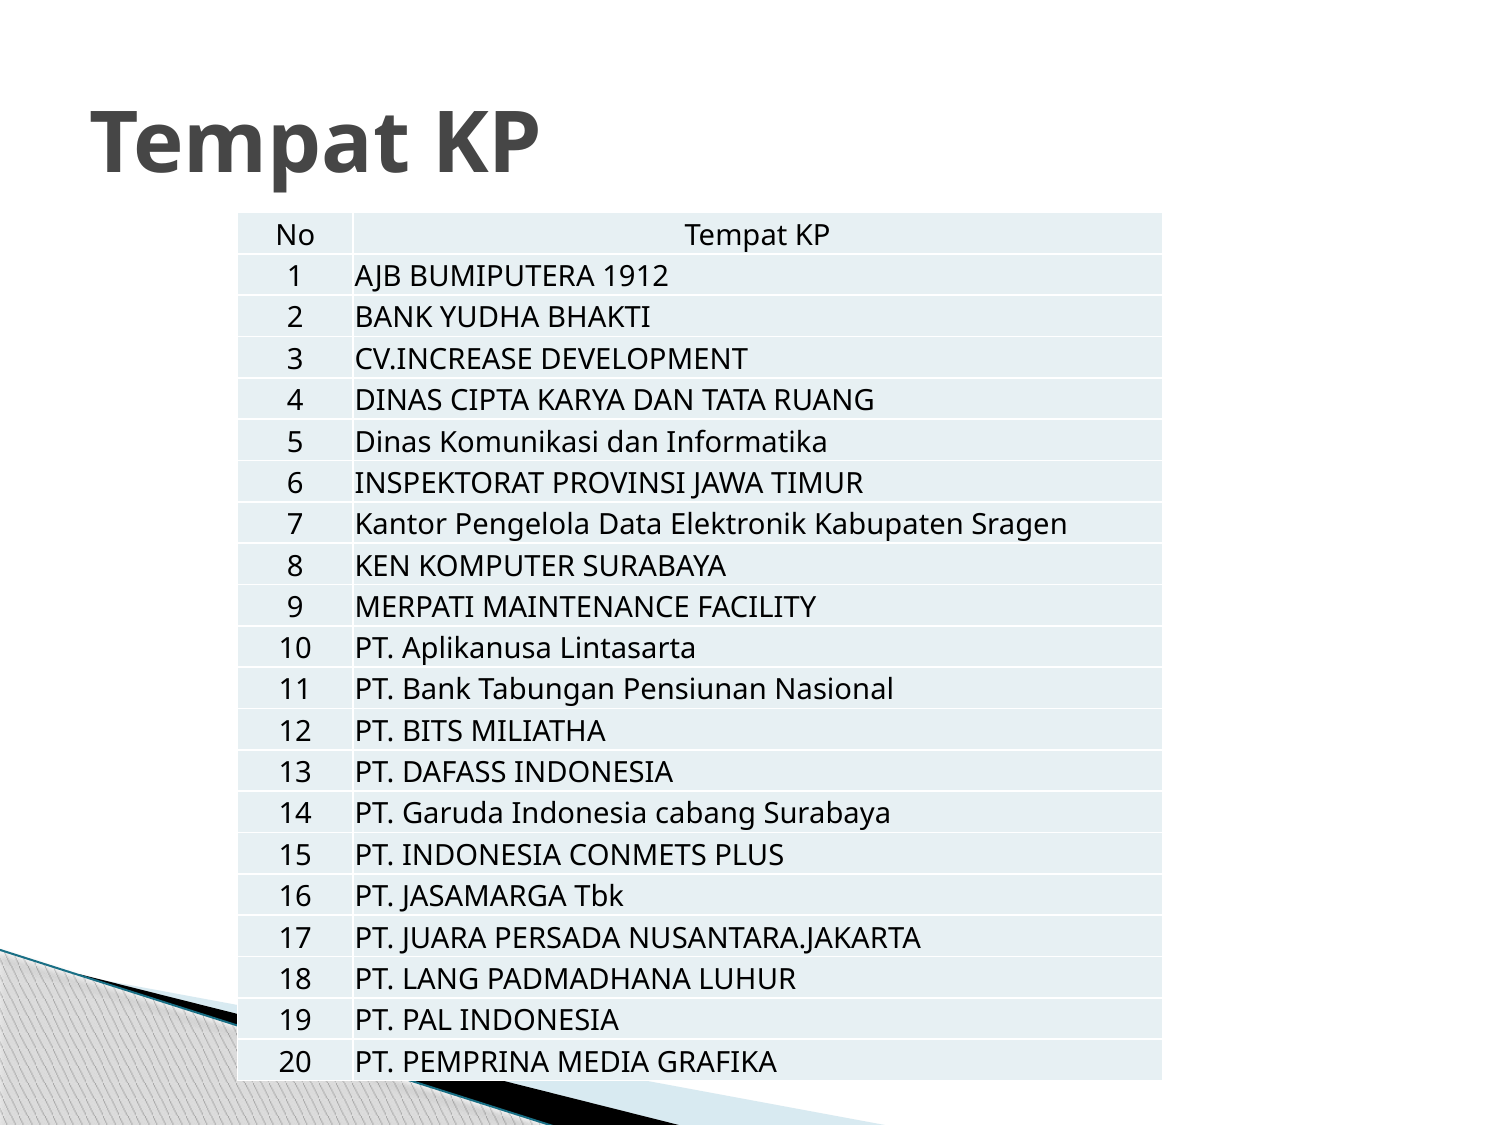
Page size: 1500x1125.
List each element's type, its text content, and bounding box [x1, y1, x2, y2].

table_cell AJB BUMIPUTERA 1912 [354, 255, 1162, 294]
table_cell Dinas Komunikasi dan Informatika [354, 420, 1162, 460]
table_cell 11 [238, 668, 352, 708]
table_cell DINAS CIPTA KARYA DAN TATA RUANG [354, 379, 1162, 418]
table_cell 4 [238, 379, 352, 418]
table_cell PT. DAFASS INDONESIA [354, 751, 1162, 790]
table_cell PT. LANG PADMADHANA LUHUR [354, 957, 1162, 997]
table_cell PT. JUARA PERSADA NUSANTARA.JAKARTA [354, 916, 1162, 956]
title Tempat KP [75, 45, 1425, 233]
table_cell 7 [238, 503, 352, 542]
table_cell PT. PAL INDONESIA [354, 999, 1162, 1038]
table_cell PT. Garuda Indonesia cabang Surabaya [354, 792, 1162, 832]
table_cell MERPATI MAINTENANCE FACILITY [354, 585, 1162, 625]
table_cell 16 [238, 875, 352, 914]
table_cell 8 [238, 544, 352, 584]
table_cell 9 [238, 585, 352, 625]
table_header No [238, 213, 352, 253]
table_cell 13 [238, 751, 352, 790]
table_cell 10 [238, 627, 352, 666]
table_cell Kantor Pengelola Data Elektronik Kabupaten Sragen [354, 503, 1162, 542]
table_cell 3 [238, 337, 352, 377]
table_cell 15 [238, 833, 352, 873]
table_cell PT. Aplikanusa Lintasarta [354, 627, 1162, 666]
table_cell PT. PEMPRINA MEDIA GRAFIKA [354, 1040, 1162, 1080]
table_cell 5 [238, 420, 352, 460]
table_cell PT. BITS MILIATHA [354, 709, 1162, 749]
table_cell 18 [238, 957, 352, 997]
table_cell 20 [238, 1040, 352, 1080]
table_cell 1 [238, 255, 352, 294]
table_cell INSPEKTORAT PROVINSI JAWA TIMUR [354, 461, 1162, 501]
table_cell 2 [238, 296, 352, 336]
table_cell 6 [238, 461, 352, 501]
table_cell 14 [238, 792, 352, 832]
table_cell BANK YUDHA BHAKTI [354, 296, 1162, 336]
table_cell PT. JASAMARGA Tbk [354, 875, 1162, 914]
table_cell 19 [238, 999, 352, 1038]
table_cell PT. Bank Tabungan Pensiunan Nasional [354, 668, 1162, 708]
table_cell PT. INDONESIA CONMETS PLUS [354, 833, 1162, 873]
table_cell KEN KOMPUTER SURABAYA [354, 544, 1162, 584]
table_cell 17 [238, 916, 352, 956]
table_cell CV.INCREASE DEVELOPMENT [354, 337, 1162, 377]
table_cell 12 [238, 709, 352, 749]
table_header Tempat KP [354, 213, 1162, 253]
